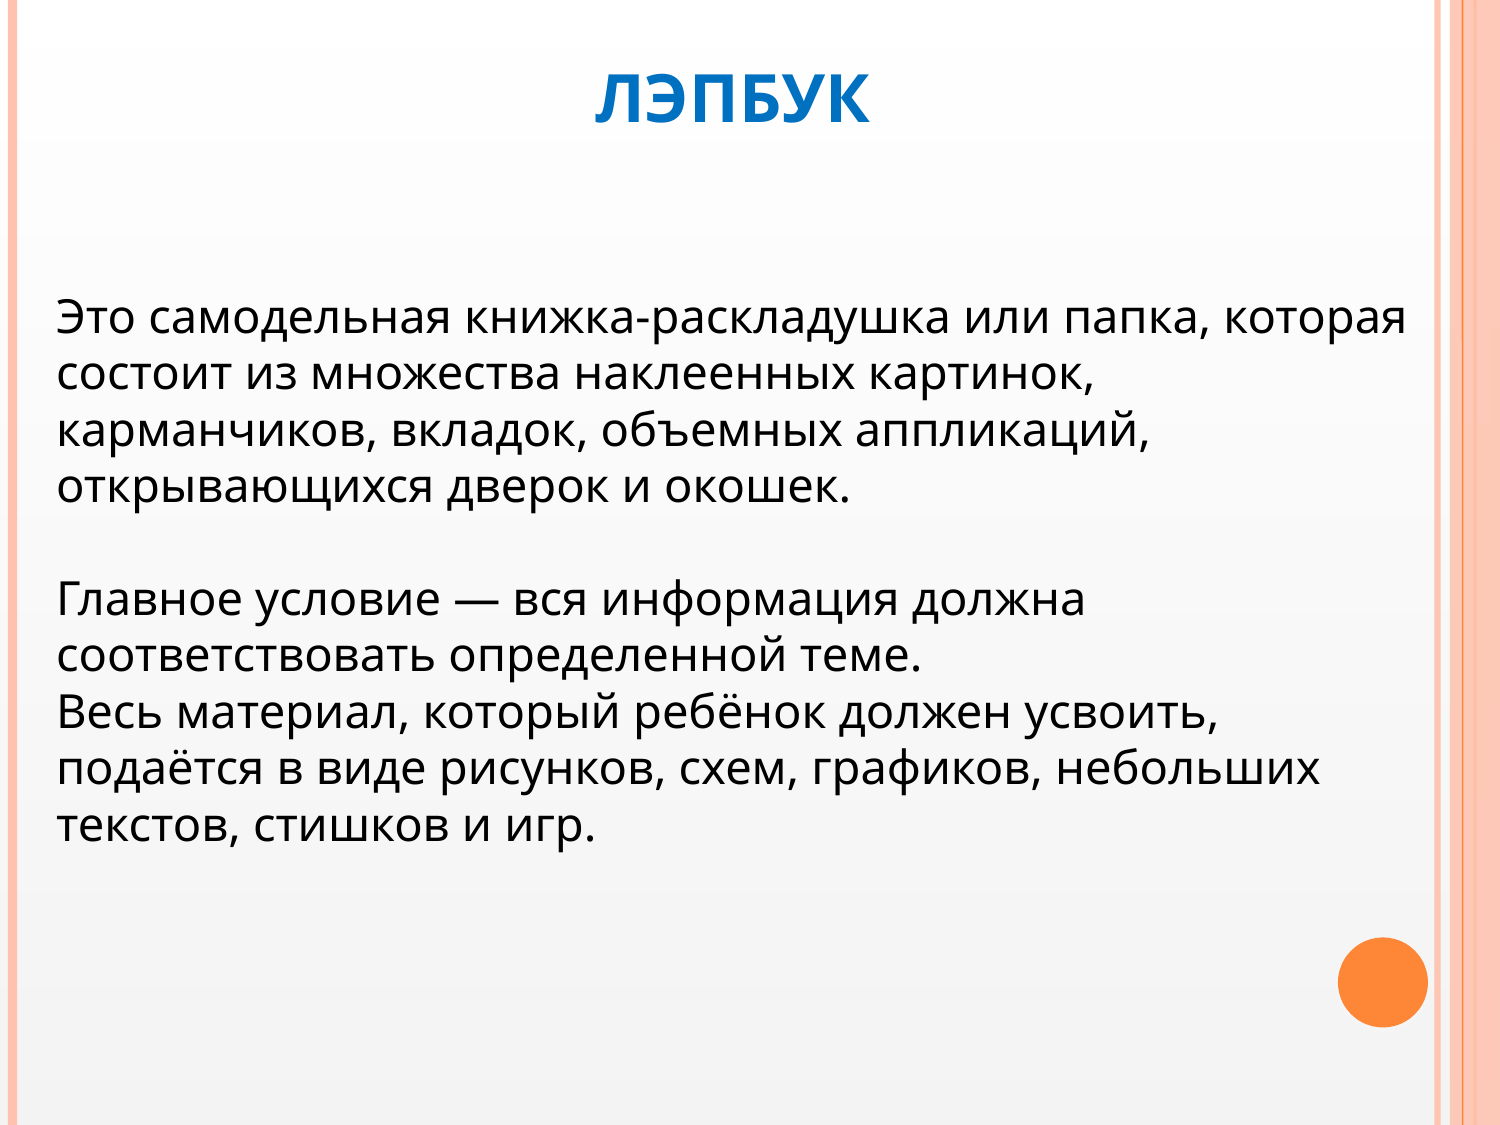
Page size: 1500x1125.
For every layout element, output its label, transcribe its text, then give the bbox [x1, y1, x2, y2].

title Лэпбук [549, 42, 918, 150]
list Это самодельная книжка-раскладушка или папка, которая состоит из множества наклеенных картинок, карманчиков, вкладок, объемных аппликаций, открывающихся дверок и окошек. Главное условие — вся информация должна соответствовать определенной теме. Весь материал, который ребёнок должен усвоить, подаётся в виде рисунков, схем, графиков, небольших текстов, стишков и игр. [41, 278, 1424, 858]
